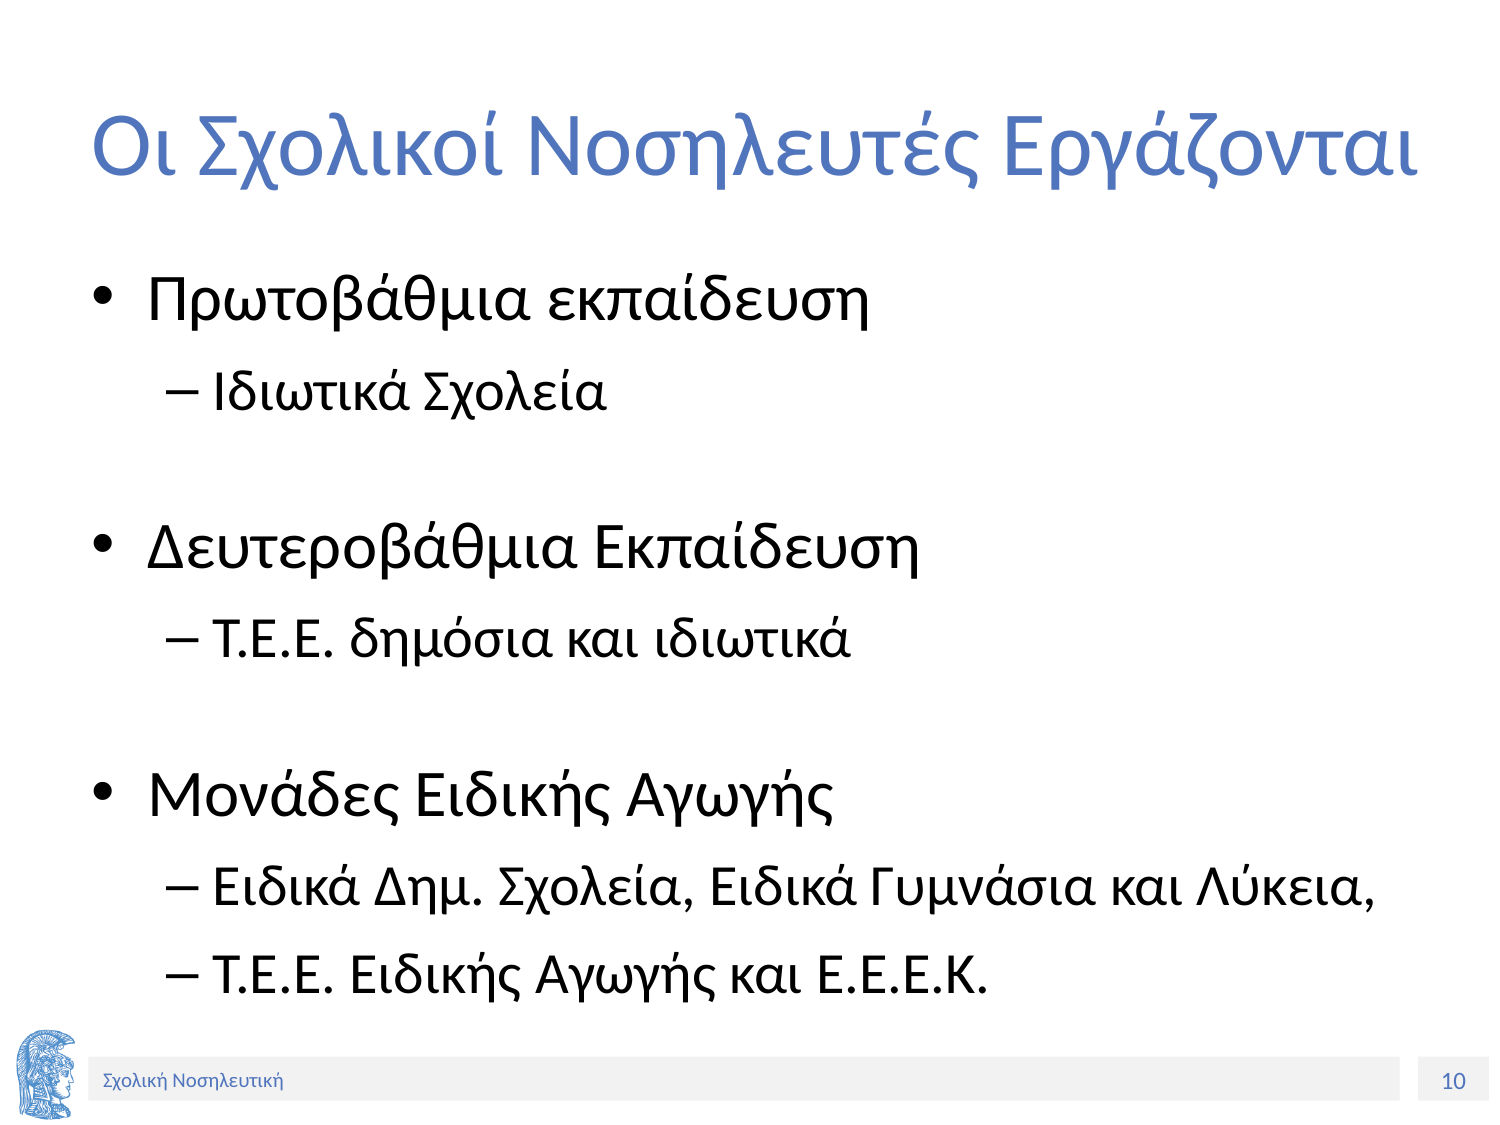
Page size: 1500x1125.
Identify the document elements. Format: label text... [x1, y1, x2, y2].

picture [9, 1026, 81, 1120]
list Πρωτοβάθμια εκπαίδευση Ιδιωτικά Σχολεία Δευτεροβάθμια Εκπαίδευση Τ.Ε.Ε. δημόσια και ιδιωτικά Μονάδες Ειδικής Αγωγής Ειδικά Δημ. Σχολεία, Ειδικά Γυμνάσια και Λύκεια, Τ.Ε.Ε. Ειδικής Αγωγής και Ε.Ε.Ε.Κ. [76, 255, 1427, 998]
title Οι Σχολικοί Νοσηλευτές Εργάζονται [53, 45, 1459, 233]
